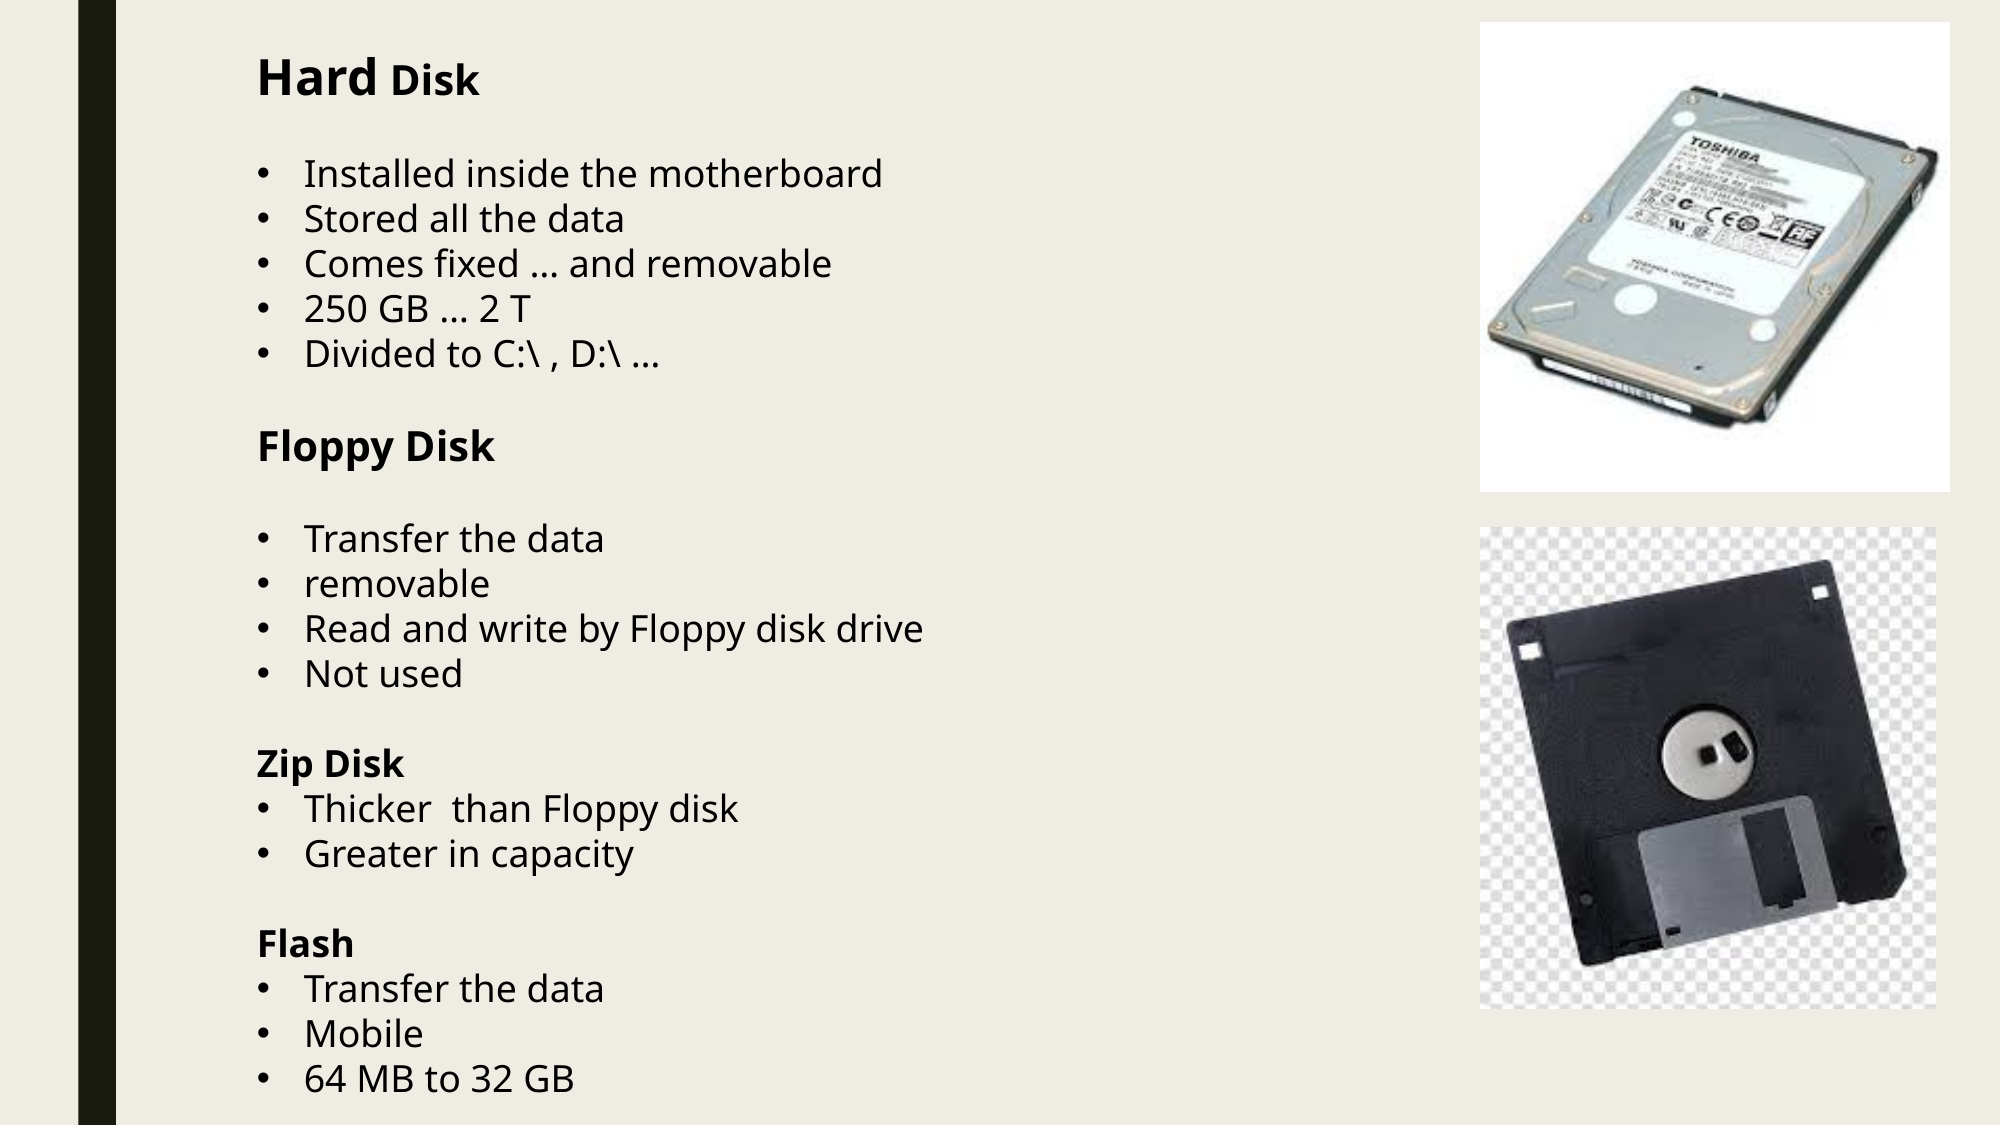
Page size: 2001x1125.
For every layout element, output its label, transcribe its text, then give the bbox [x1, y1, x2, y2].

picture [1480, 527, 1936, 1009]
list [1480, 22, 1950, 492]
text_box Floppy Disk Transfer the data removable Read and write by Floppy disk drive Not used Zip Disk Thicker than Floppy disk Greater in capacity Flash Transfer the data Mobile 64 MB to 32 GB [242, 412, 1153, 1125]
text_box Hard Disk Installed inside the motherboard Stored all the data Comes fixed … and removable 250 GB … 2 T Divided to C:\ , D:\ … [242, 37, 1153, 412]
